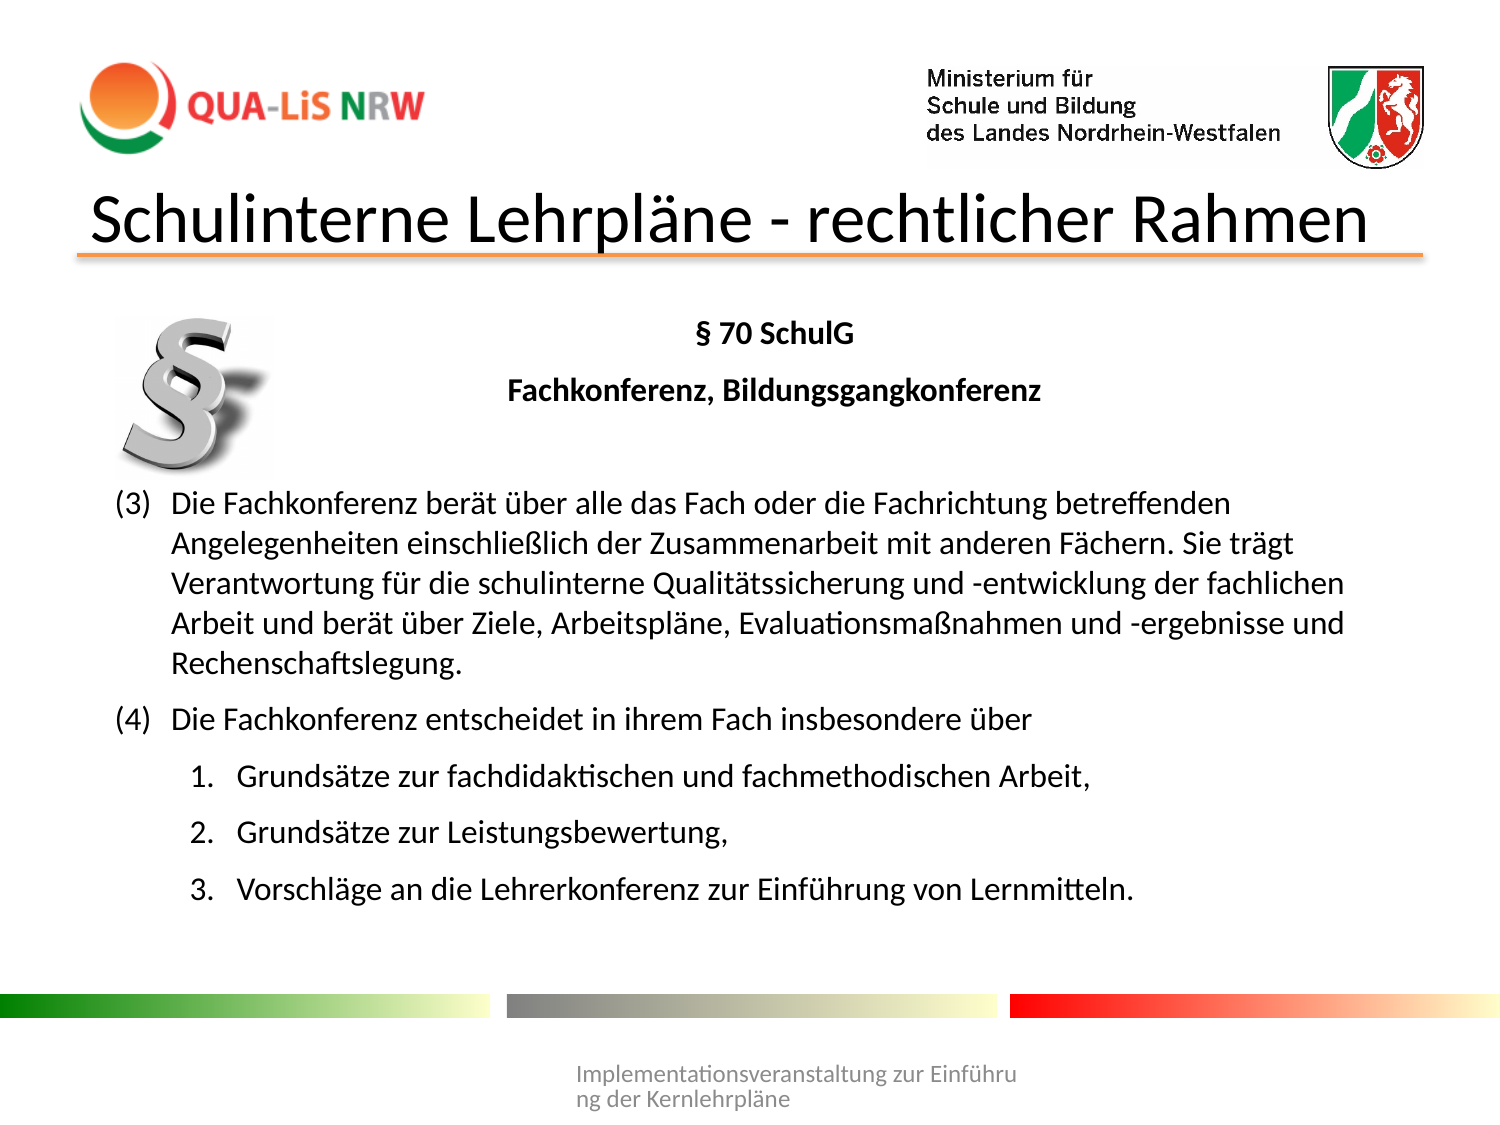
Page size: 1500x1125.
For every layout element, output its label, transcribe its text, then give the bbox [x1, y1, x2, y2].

picture [77, 55, 431, 158]
footer Implementationsveranstaltung zur Einführung der Kernlehrpläne [561, 1042, 1046, 1103]
picture [927, 66, 1424, 169]
title Schulinterne Lehrpläne - rechtlicher Rahmen [75, 184, 1425, 244]
picture [113, 315, 275, 481]
text_box § 70 SchulG Fachkonferenz, Bildungsgangkonferenz … Die Fachkonferenz berät über alle das Fach oder die Fachrichtung betreffenden Angelegenheiten einschließlich der Zusammenarbeit mit anderen Fächern. Sie trägt Verantwortung für die schulinterne Qualitätssicherung und -entwicklung der fachlichen Arbeit und berät über Ziele, Arbeitspläne, Evaluationsmaßnahmen und -ergebnisse und Rechenschaftslegung. Die Fachkonferenz entscheidet in ihrem Fach insbesondere über Grundsätze zur fachdidaktischen und fachmethodischen Arbeit, Grundsätze zur Leistungsbewertung, Vorschläge an die Lehrerkonferenz zur Einführung von Lernmitteln. [99, 304, 1450, 994]
